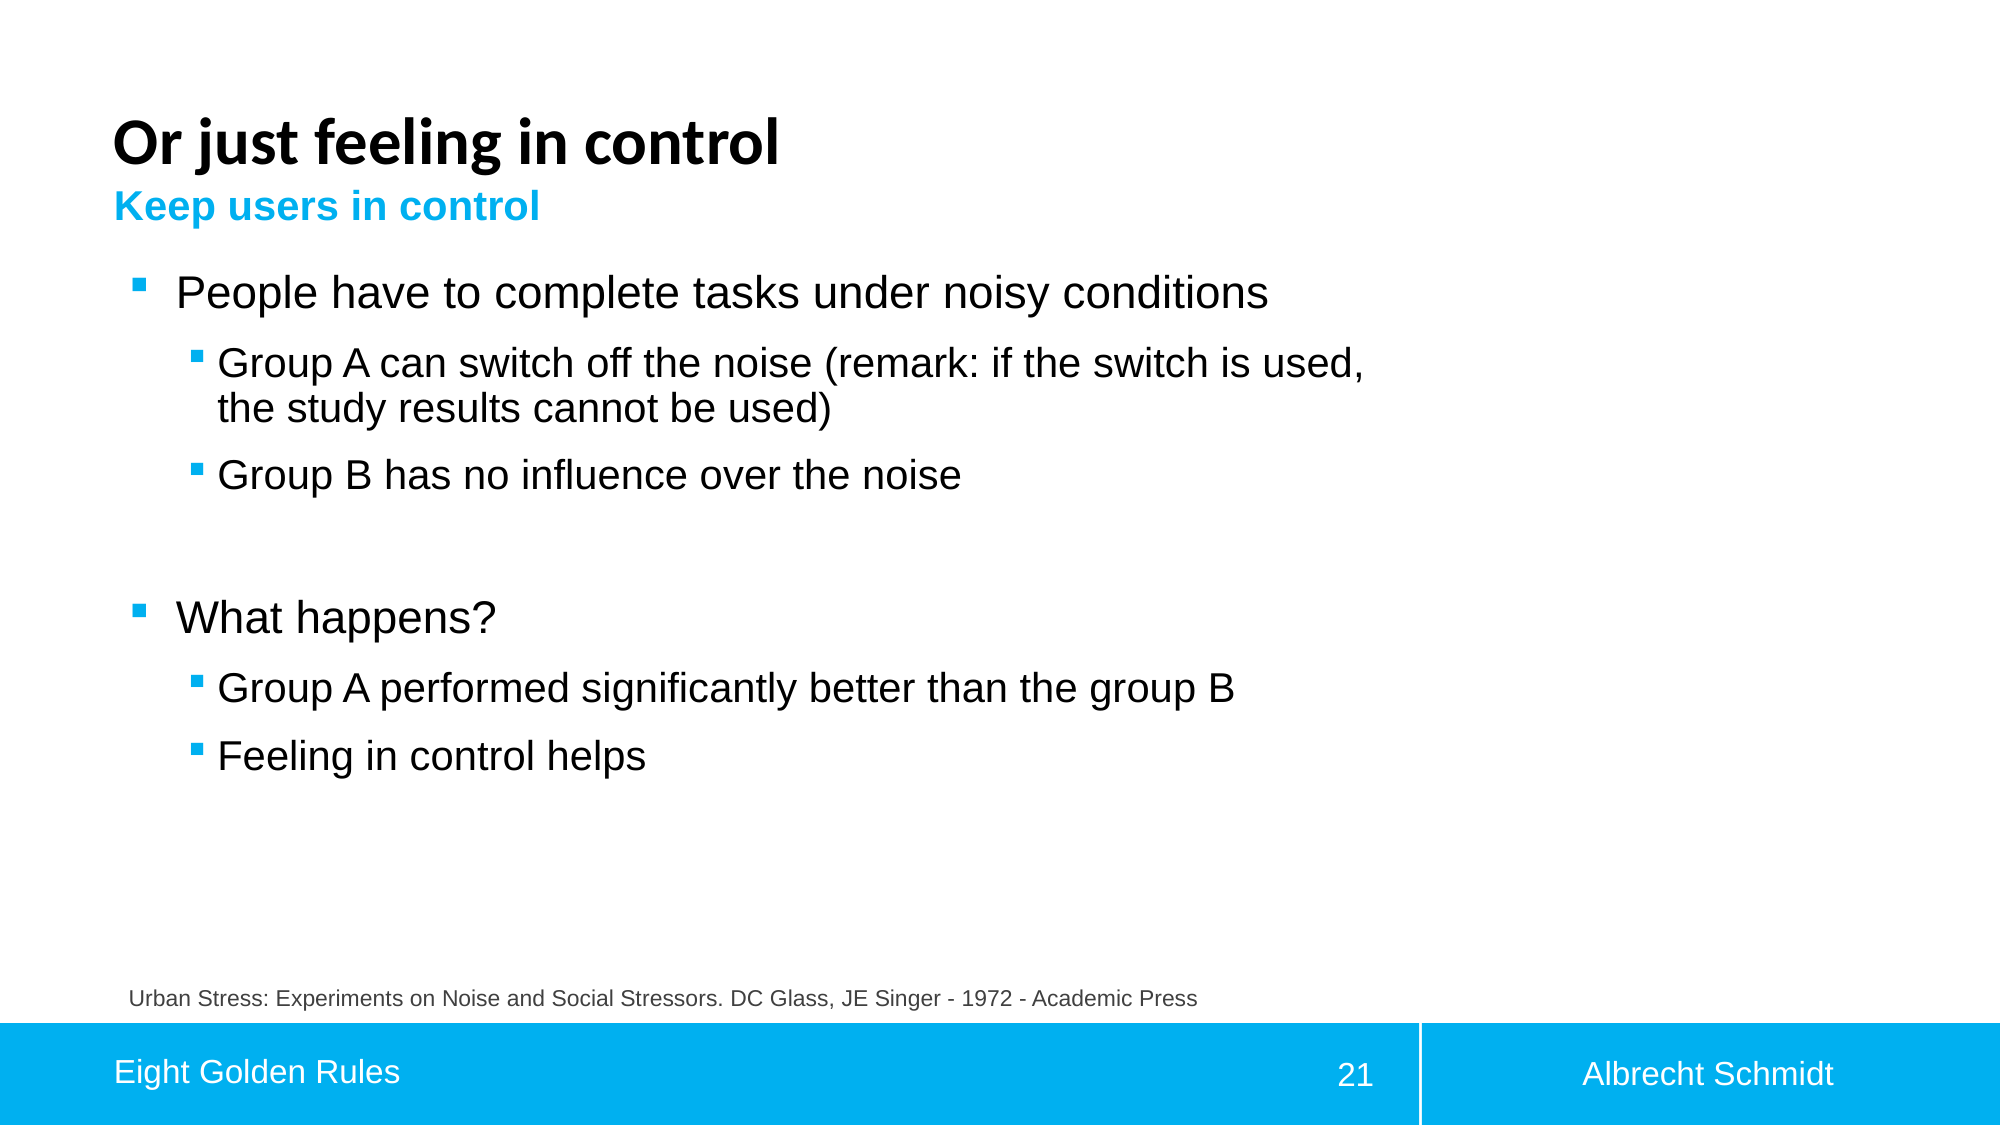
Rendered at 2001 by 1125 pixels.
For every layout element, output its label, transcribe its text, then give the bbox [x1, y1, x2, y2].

list Keep users in control [114, 178, 1420, 262]
list People have to complete tasks under noisy conditions Group A can switch off the noise (remark: if the switch is used, the study results cannot be used) Group B has no influence over the noise What happens? Group A performed significantly better than the group B Feeling in control helps [114, 262, 1420, 902]
slide_number 21 [1260, 1043, 1390, 1104]
title Or just feeling in control [114, 19, 1420, 178]
footer Albrecht Schmidt [1442, 1042, 1975, 1102]
text_box Urban Stress: Experiments on Noise and Social Stressors. DC Glass, JE Singer - 1972 - Academic Press [113, 976, 1247, 1019]
list Eight Golden Rules [114, 1042, 1035, 1103]
